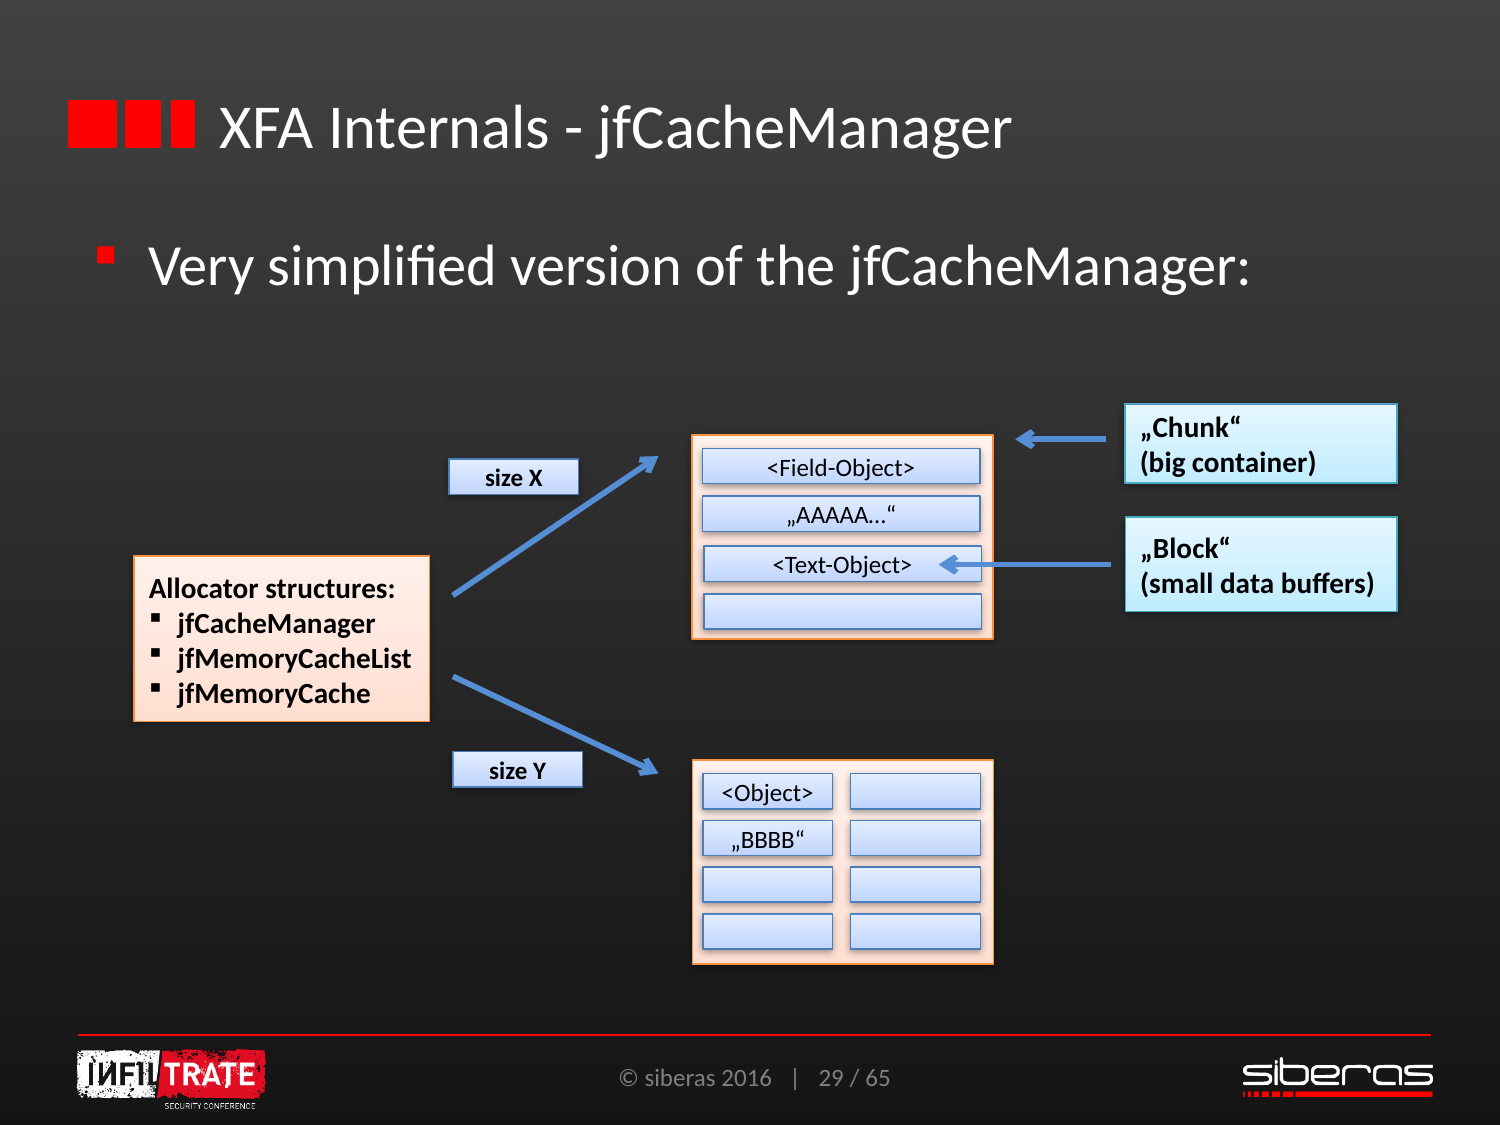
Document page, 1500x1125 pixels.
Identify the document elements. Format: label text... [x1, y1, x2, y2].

text_box <Field-Object> [702, 448, 981, 484]
text_box „AAAAA…“ [702, 495, 981, 532]
text_box [703, 593, 982, 630]
table_cell … [687, 436, 1106, 645]
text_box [692, 759, 994, 965]
text_box [691, 434, 994, 640]
list Very simplified version of the jfCacheManager: [77, 219, 1431, 1012]
picture [1243, 1057, 1433, 1097]
table_cell [699, 547, 994, 589]
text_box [452, 455, 659, 596]
text_box <Text-Object> [703, 545, 982, 582]
text_box „Chunk“ (big container) [1124, 403, 1398, 484]
picture [76, 1049, 266, 1109]
title XFA Internals - jfCacheManager [205, 58, 1420, 189]
text_box size Y [452, 782, 583, 788]
text_box Allocator structures: jfCacheManager jfMemoryCacheList jfMemoryCache [133, 555, 430, 722]
text_box „Block“ (small data buffers) [1125, 516, 1398, 612]
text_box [452, 676, 659, 774]
